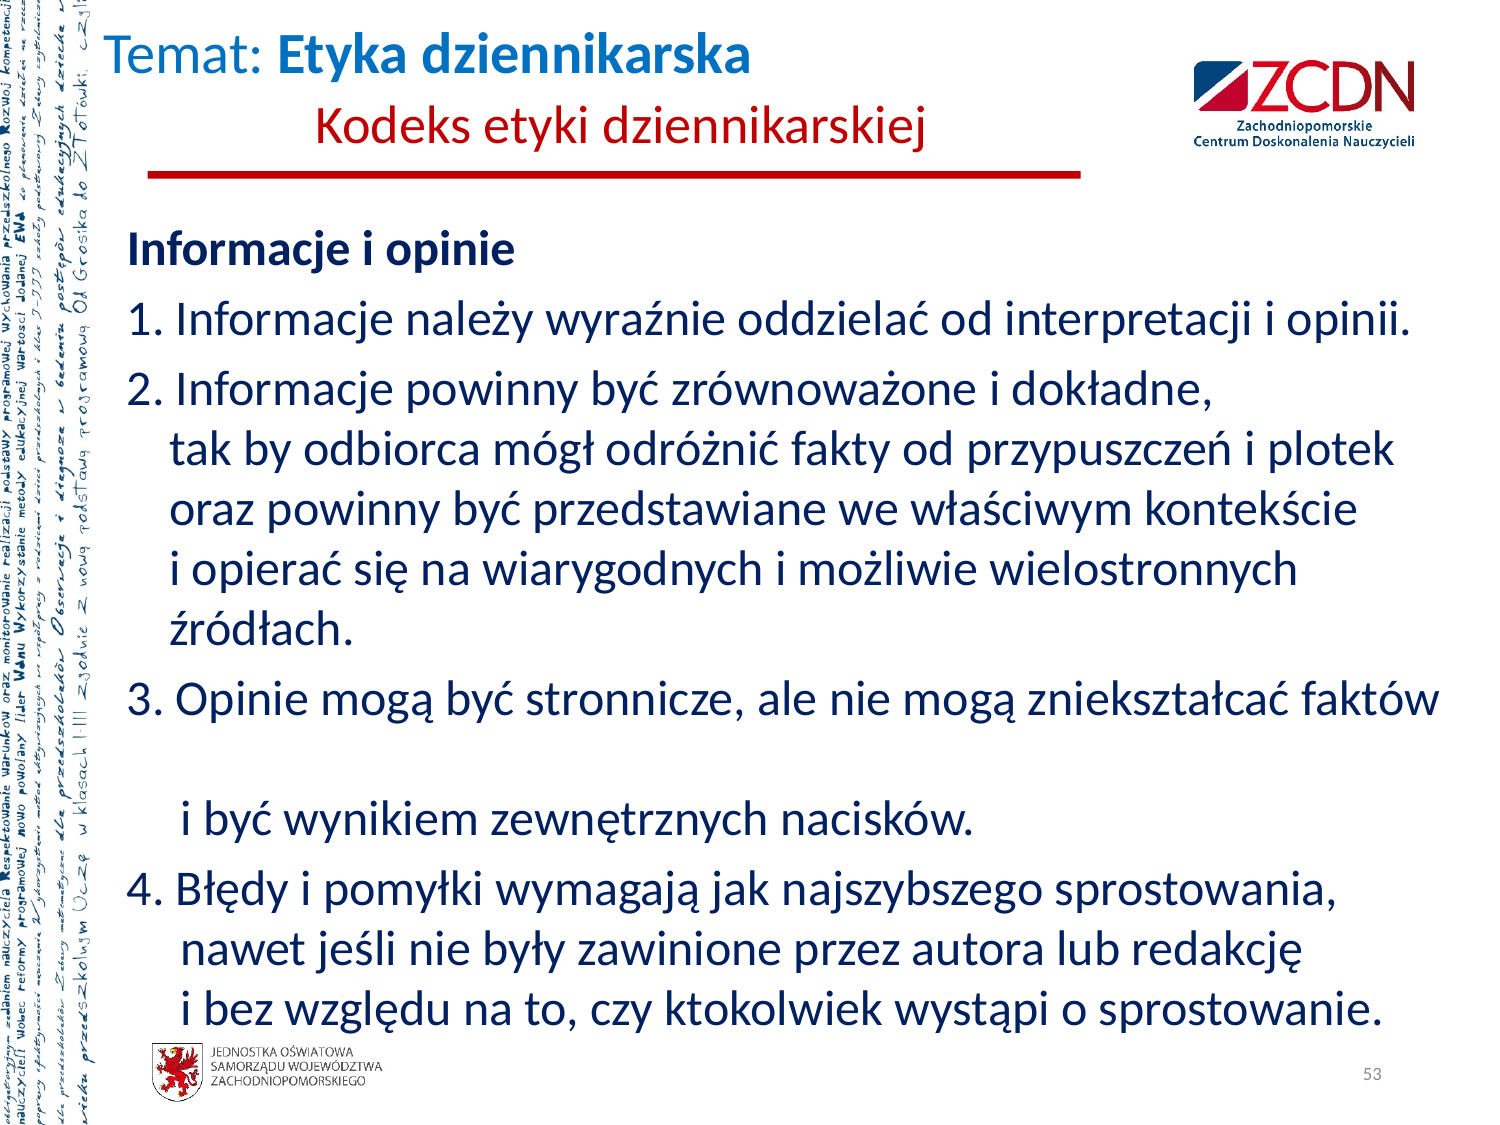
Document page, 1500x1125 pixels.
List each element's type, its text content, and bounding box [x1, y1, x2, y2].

picture [135, 1042, 393, 1117]
list Informacje i opinie 1. Informacje należy wyraźnie oddzielać od interpretacji i opinii. 2. Informacje powinny być zrównoważone i dokładne, tak by odbiorca mógł odróżnić fakty od przypuszczeń i plotek oraz powinny być przedstawiane we właściwym kontekście i opierać się na wiarygodnych i możliwie wielostronnych źródłach. 3. Opinie mogą być stronnicze, ale nie mogą zniekształcać faktów i być wynikiem zewnętrznych nacisków. 4. Błędy i pomyłki wymagają jak najszybszego sprostowania, nawet jeśli nie były zawinione przez autora lub redakcję i bez względu na to, czy ktokolwiek wystąpi o sprostowanie. [112, 208, 1471, 1042]
slide_number 53 [1059, 1042, 1397, 1103]
picture [1194, 60, 1414, 149]
title Temat: Etyka dziennikarska Kodeks etyki dziennikarskiej [88, 7, 1164, 161]
picture [0, 0, 96, 1125]
